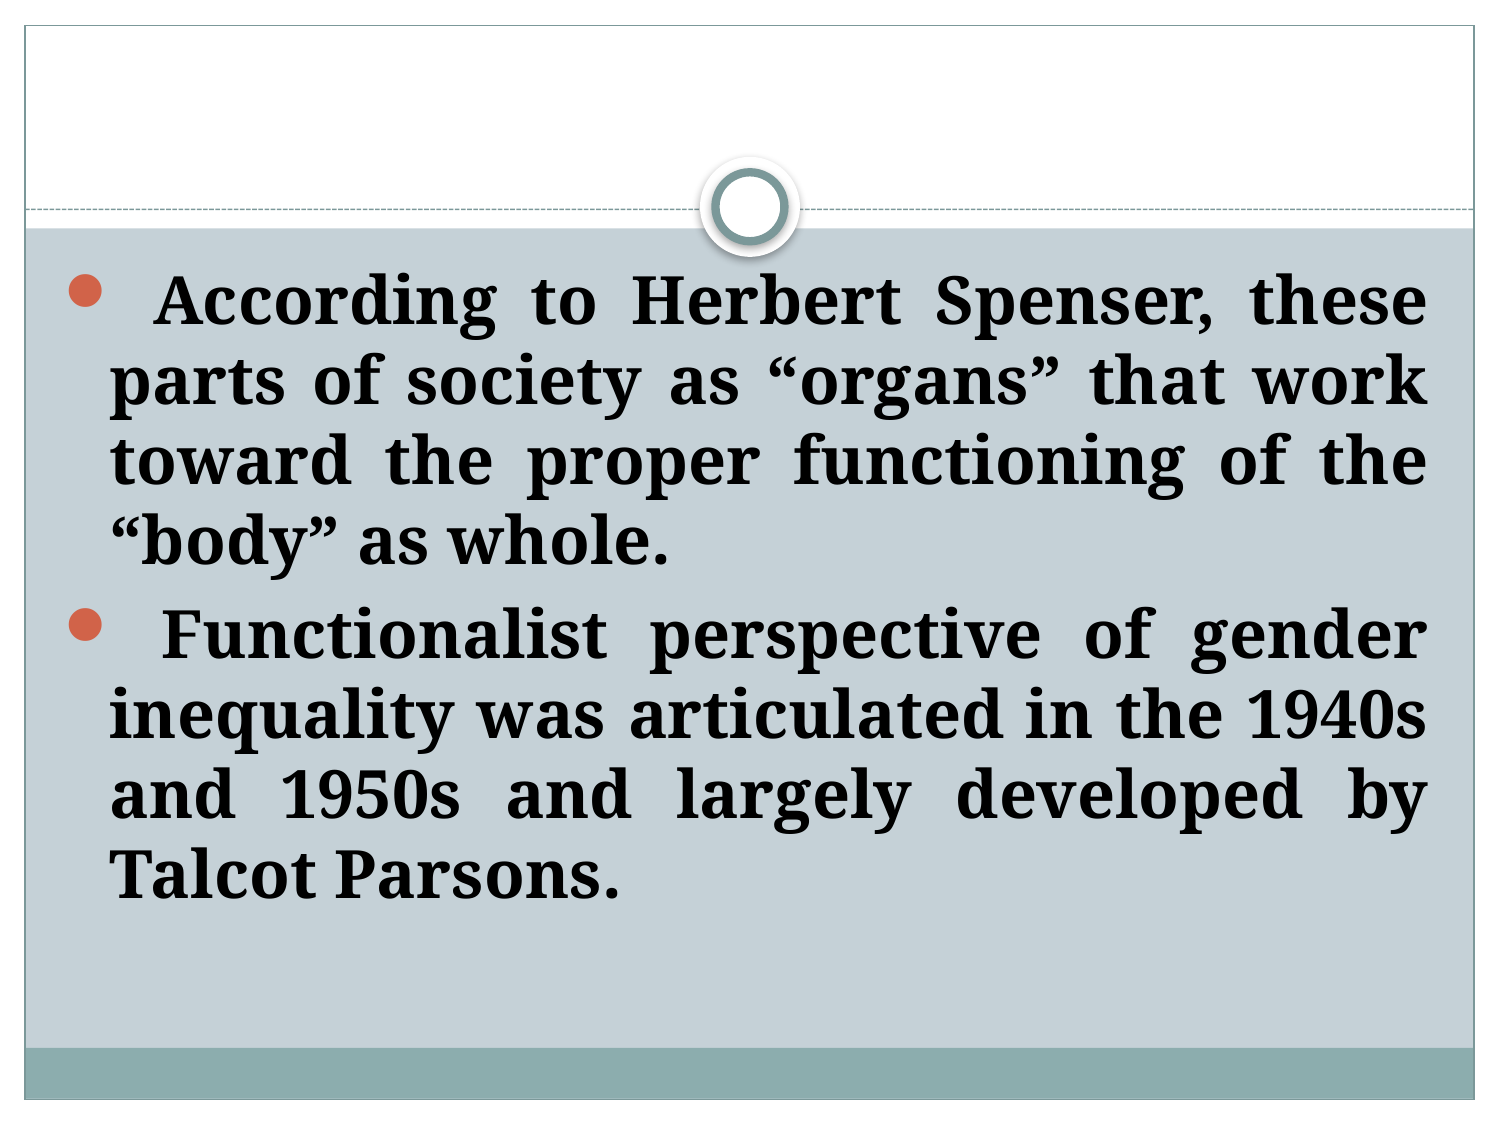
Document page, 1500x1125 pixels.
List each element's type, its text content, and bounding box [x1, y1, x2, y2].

list According to Herbert Spenser, these parts of society as “organs” that work toward the proper functioning of the “body” as whole. Functionalist perspective of gender inequality was articulated in the 1940s and 1950s and largely developed by Talcot Parsons. [49, 250, 1445, 1001]
